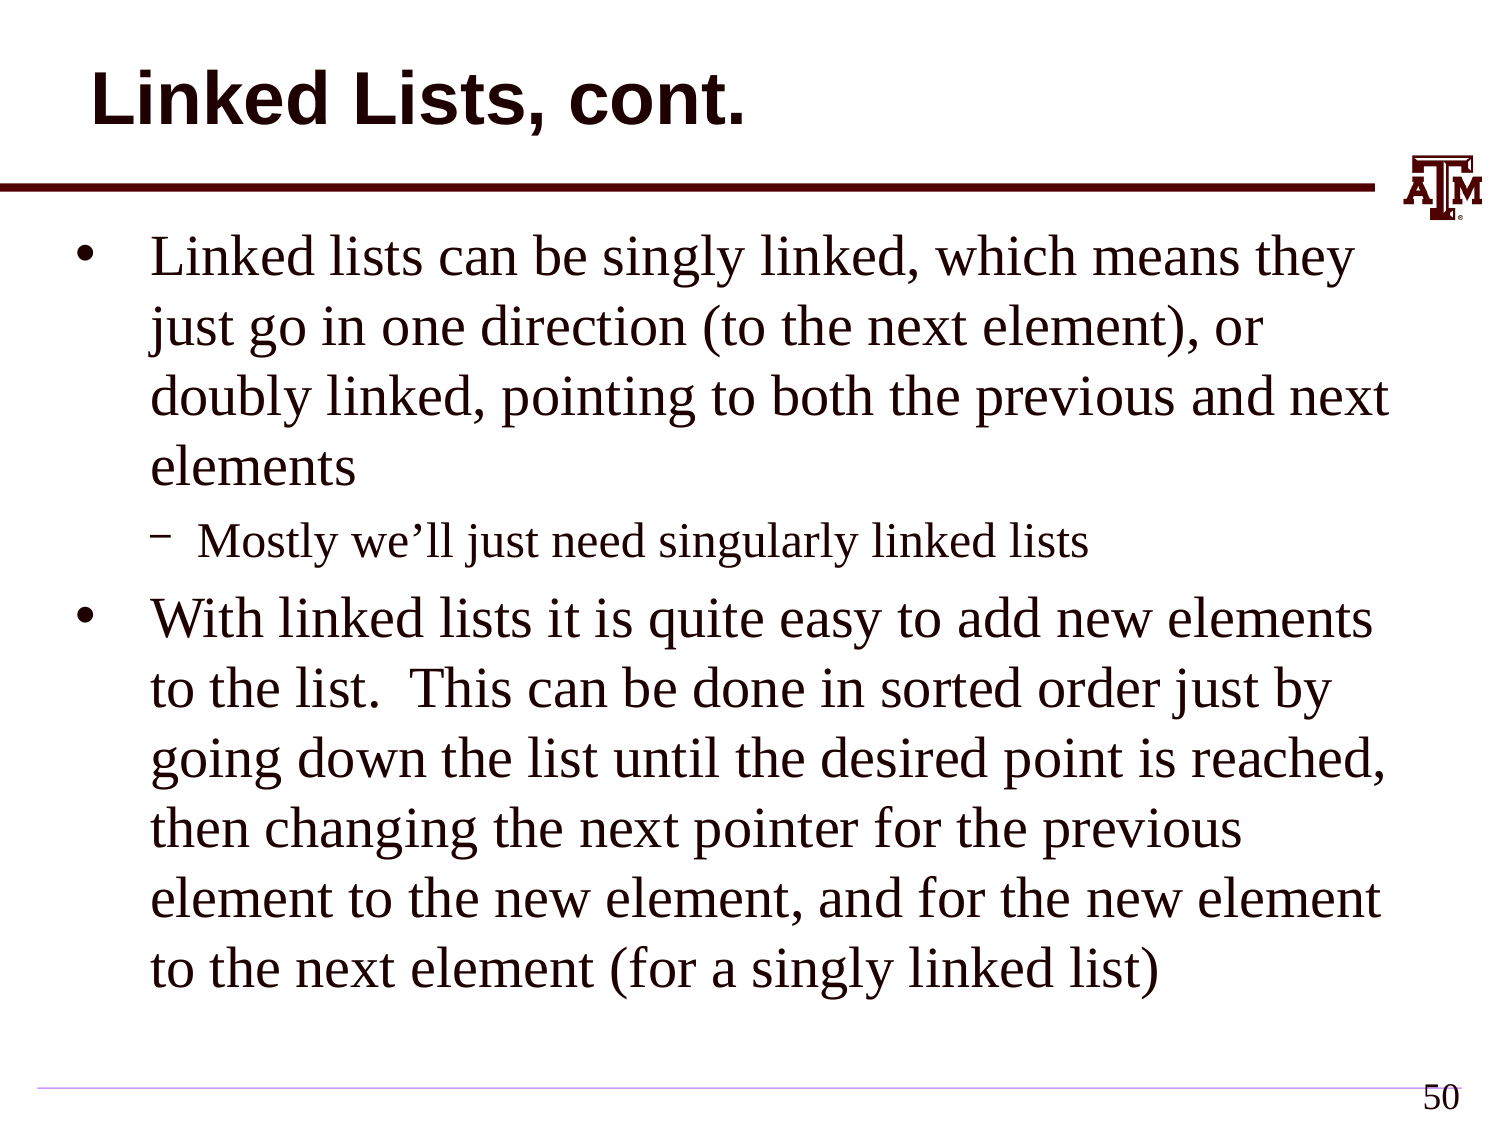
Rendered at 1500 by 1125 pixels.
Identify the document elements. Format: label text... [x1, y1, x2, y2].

slide_number 49 [1125, 1065, 1475, 1107]
list Linked lists can be singly linked, which means they just go in one direction (to the next element), or doubly linked, pointing to both the previous and next elements Mostly we’ll just need singularly linked lists With linked lists it is quite easy to add new elements to the list. This can be done in sorted order just by going down the list until the desired point is reached, then changing the next pointer for the previous element to the new element, and for the new element to the next element (for a singly linked list) [59, 209, 1438, 823]
picture [1392, 137, 1493, 238]
title Linked Lists, cont. [74, 12, 1451, 188]
